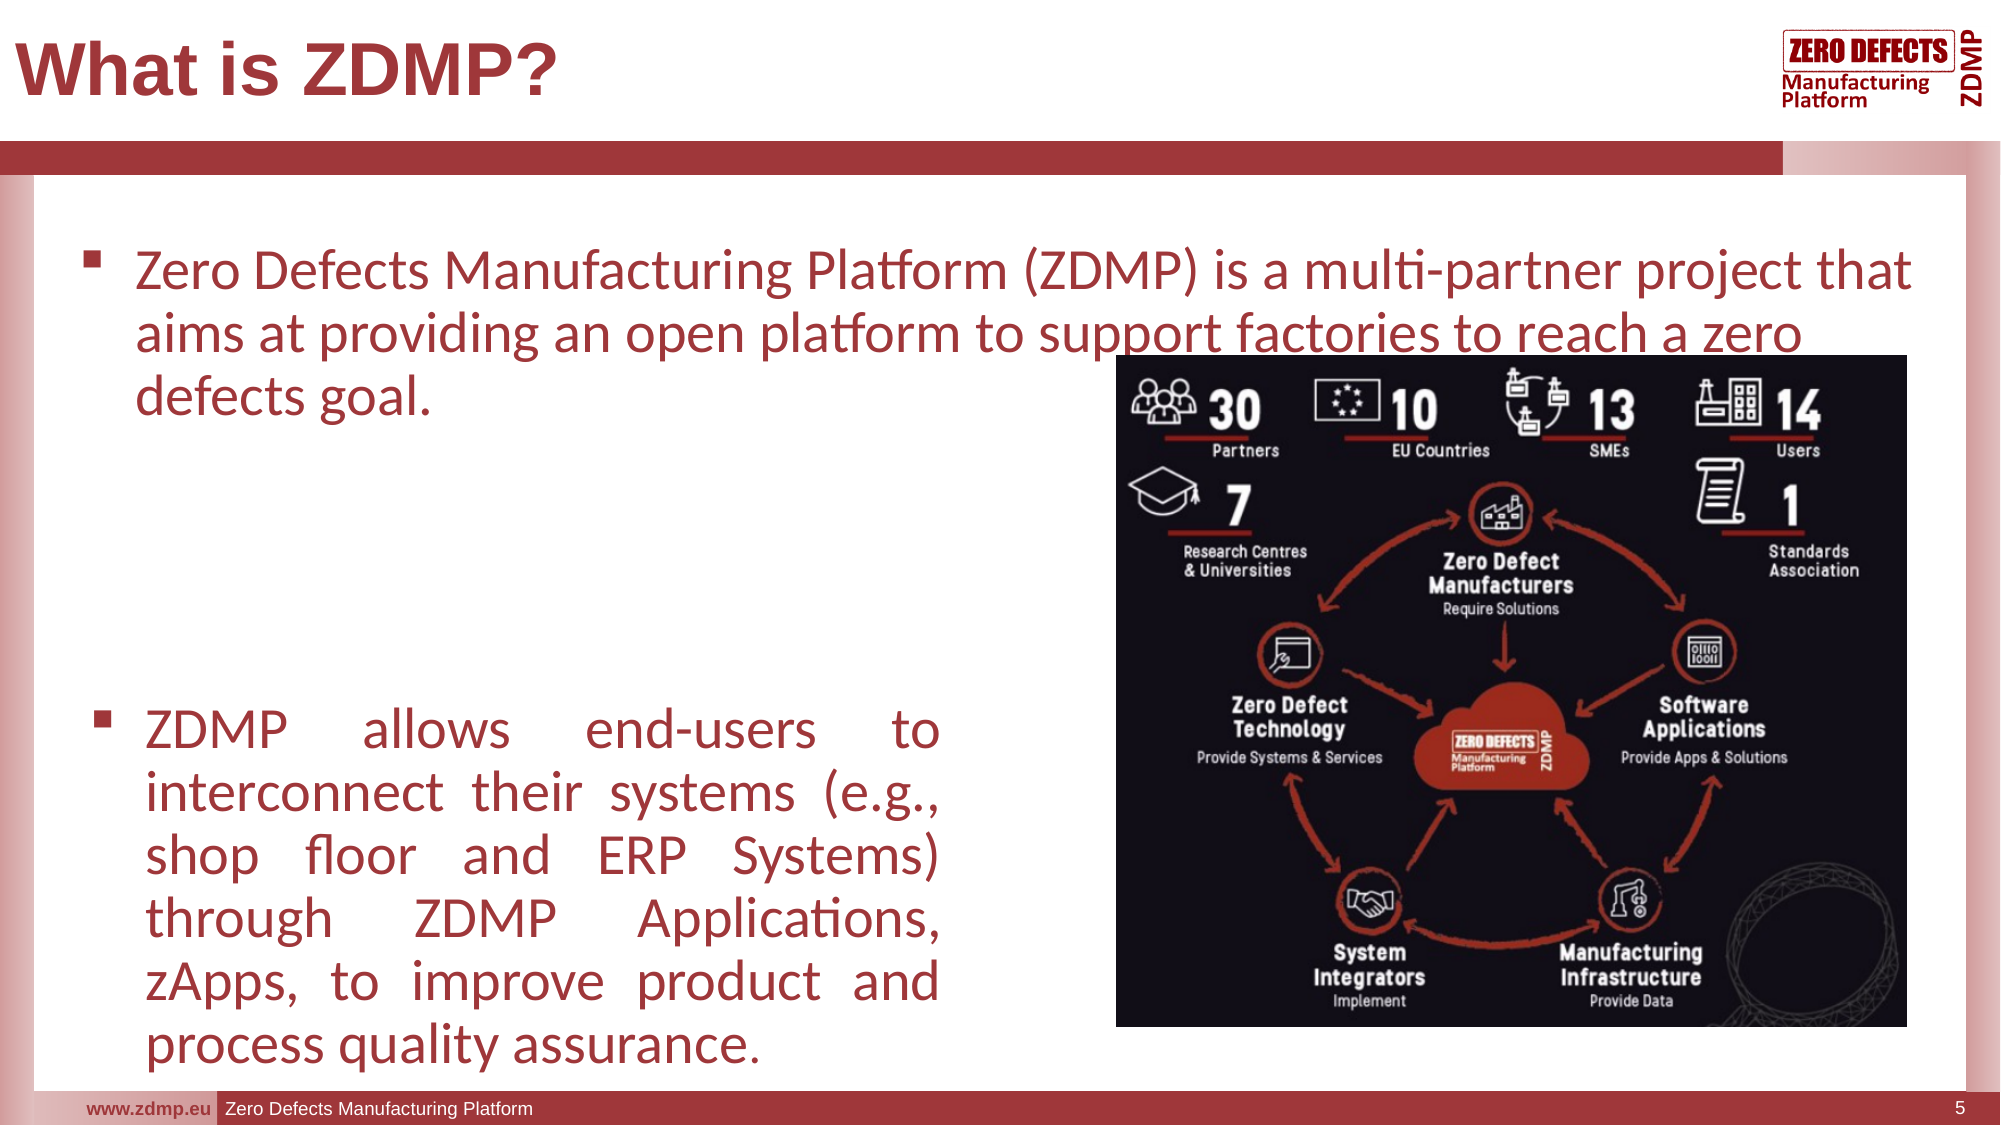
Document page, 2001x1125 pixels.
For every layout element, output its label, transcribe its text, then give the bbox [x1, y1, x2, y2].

list Zero Defects Manufacturing Platform (ZDMP) is a multi-partner project that aims at providing an open platform to support factories to reach a zero defects goal. [64, 231, 1936, 1074]
slide_number 5 [1862, 1095, 1981, 1125]
title What is ZDMP? [0, 23, 1740, 120]
picture [1116, 355, 1907, 1027]
text_box ZDMP allows end-users to interconnect their systems (e.g., shop floor and ERP Systems) through ZDMP Applications, zApps, to improve product and process quality assurance. [74, 691, 957, 997]
picture [1783, 19, 1991, 114]
